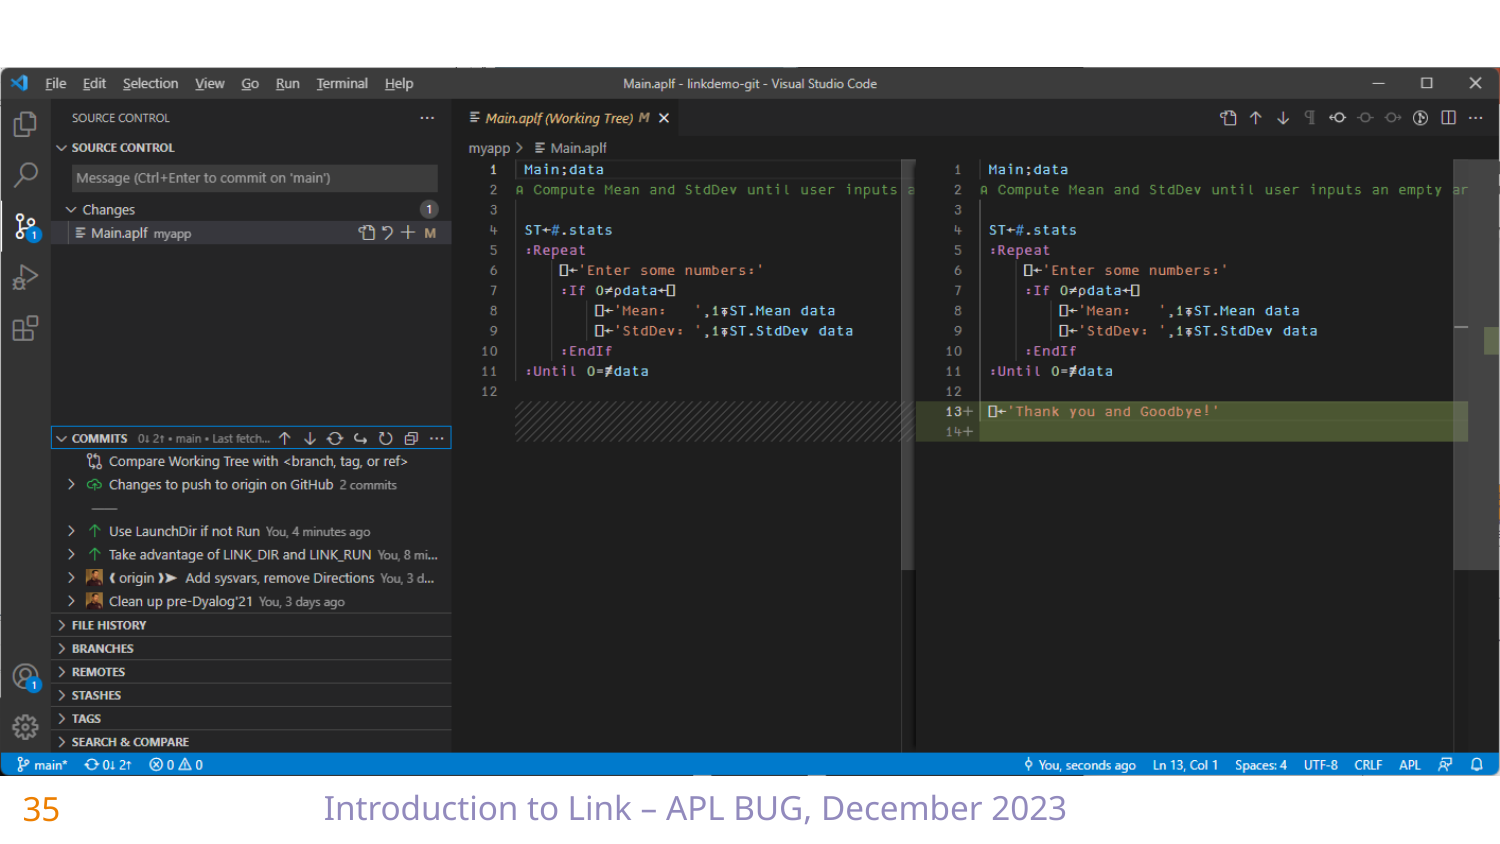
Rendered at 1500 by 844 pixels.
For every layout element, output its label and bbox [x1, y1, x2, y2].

picture [0, 67, 1500, 777]
